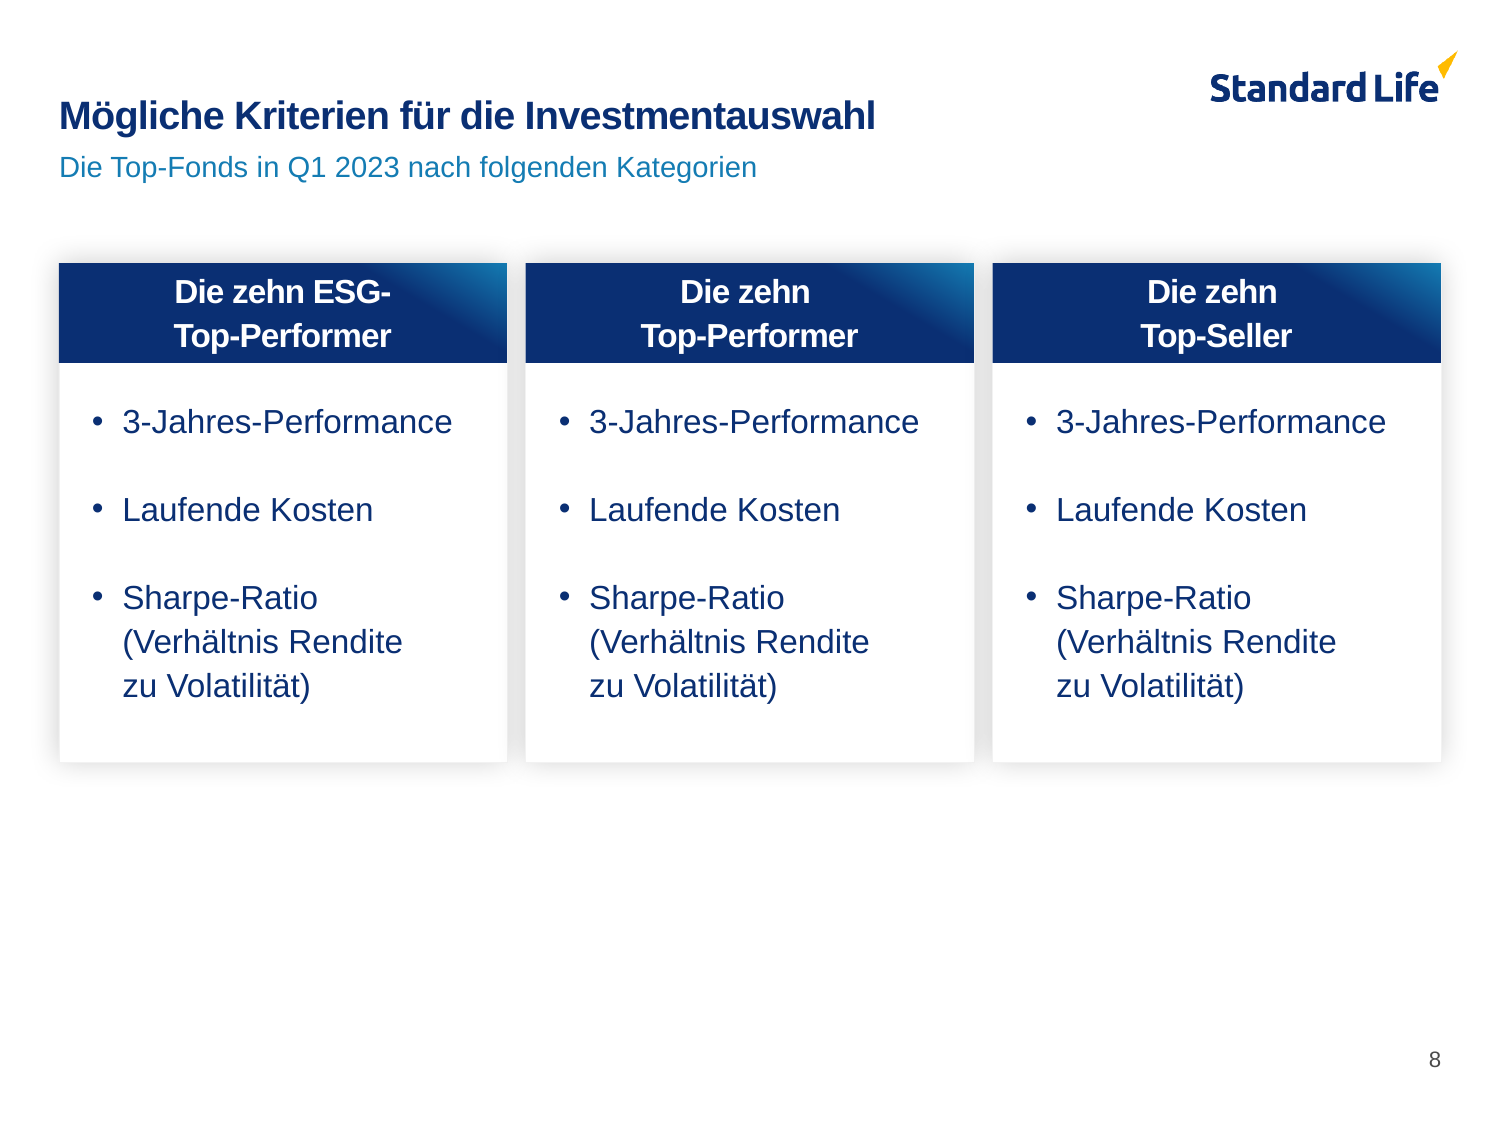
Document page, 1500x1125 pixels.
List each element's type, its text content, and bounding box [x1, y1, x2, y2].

text_box 3-Jahres-Performance Laufende Kosten Sharpe-Ratio (Verhältnis Rendite zu Volatilität) [525, 363, 974, 743]
list Die Top-Fonds in Q1 2023 nach folgenden Kategorien [59, 144, 1182, 184]
text_box [992, 262, 1442, 763]
text_box Die zehn ESG- Top-Performer [58, 263, 507, 363]
text_box [525, 262, 975, 763]
text_box Die zehn Top-Performer [525, 263, 974, 363]
title Mögliche Kriterien für die Investmentauswahl [58, 95, 1181, 139]
slide_number 8 [1308, 1028, 1442, 1089]
picture [1210, 50, 1458, 102]
text_box 3-Jahres-Performance Laufende Kosten Sharpe-Ratio (Verhältnis Rendite zu Volatilität) [58, 363, 507, 743]
text_box Die zehn Top-Seller [992, 263, 1441, 363]
text_box 3-Jahres-Performance Laufende Kosten Sharpe-Ratio (Verhältnis Rendite zu Volatilität) [992, 363, 1441, 743]
text_box [58, 262, 508, 763]
